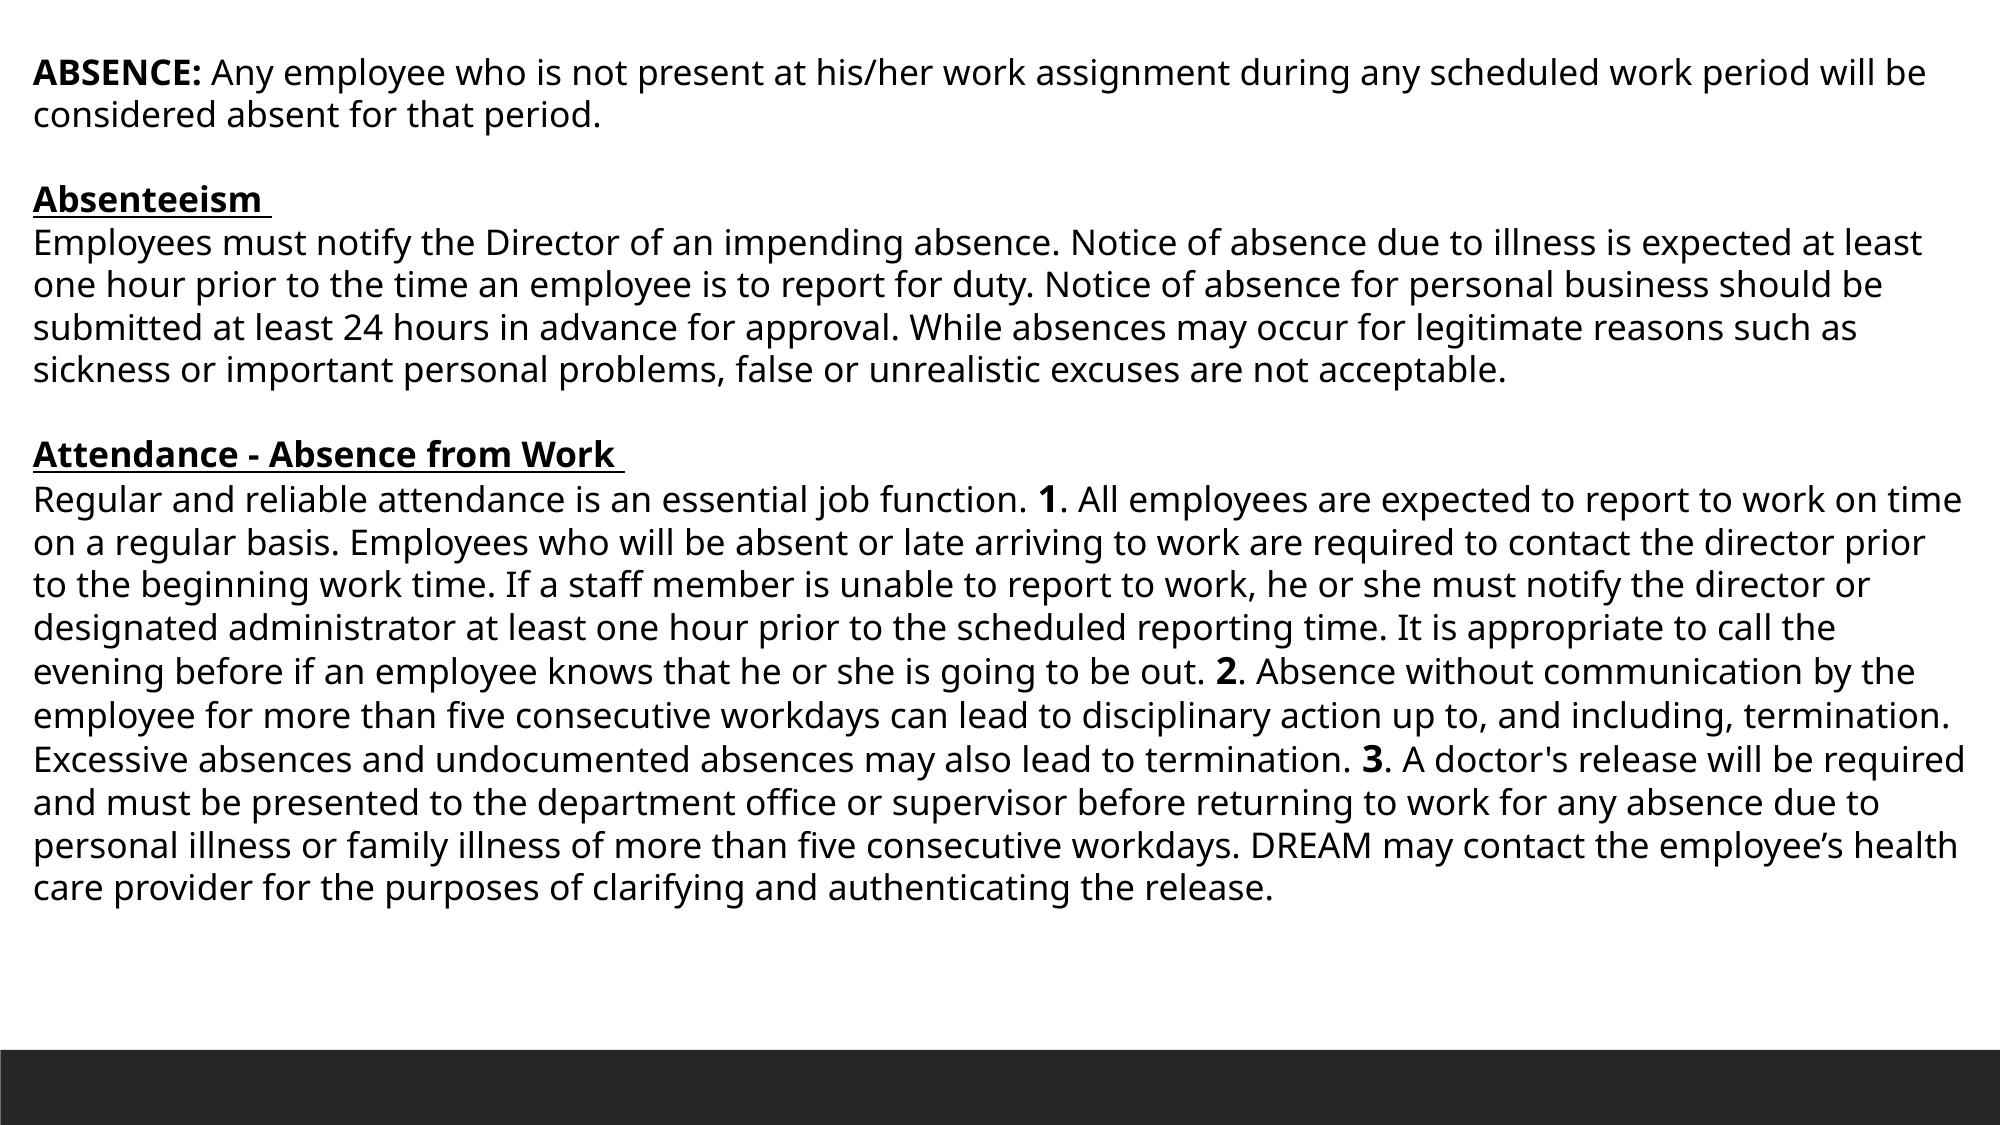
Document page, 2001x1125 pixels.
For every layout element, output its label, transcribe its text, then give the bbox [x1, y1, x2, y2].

text_box ABSENCE: Any employee who is not present at his/her work assignment during any scheduled work period will be considered absent for that period. Absenteeism Employees must notify the Director of an impending absence. Notice of absence due to illness is expected at least one hour prior to the time an employee is to report for duty. Notice of absence for personal business should be submitted at least 24 hours in advance for approval. While absences may occur for legitimate reasons such as sickness or important personal problems, false or unrealistic excuses are not acceptable. Attendance - Absence from Work Regular and reliable attendance is an essential job function. 1. All employees are expected to report to work on time on a regular basis. Employees who will be absent or late arriving to work are required to contact the director prior to the beginning work time. If a staff member is unable to report to work, he or she must notify the director or designated administrator at least one hour prior to the scheduled reporting time. It is appropriate to call the evening before if an employee knows that he or she is going to be out. 2. Absence without communication by the employee for more than five consecutive workdays can lead to disciplinary action up to, and including, termination. Excessive absences and undocumented absences may also lead to termination. 3. A doctor's release will be required and must be presented to the department office or supervisor before returning to work for any absence due to personal illness or family illness of more than five consecutive workdays. DREAM may contact the employee’s health care provider for the purposes of clarifying and authenticating the release. [18, 0, 1982, 1001]
